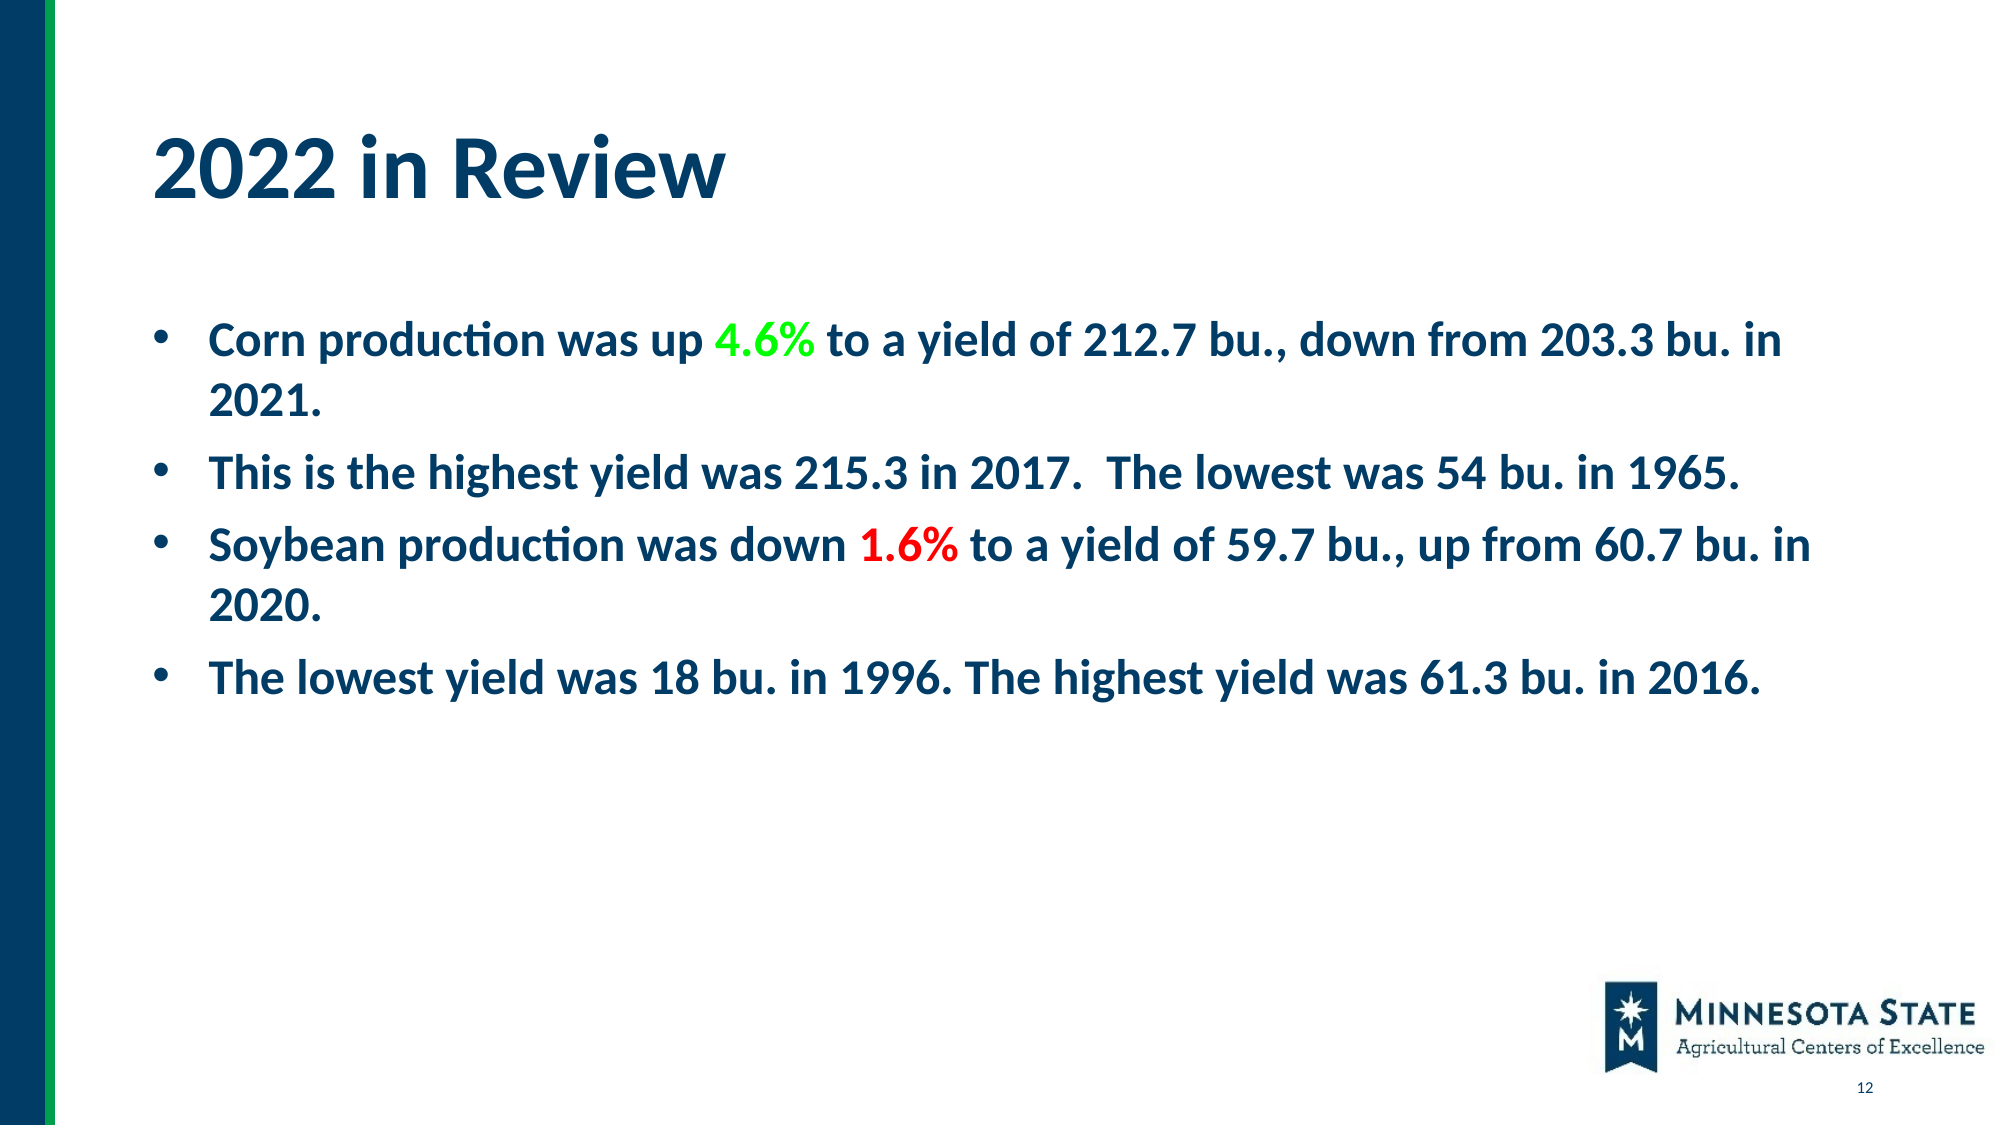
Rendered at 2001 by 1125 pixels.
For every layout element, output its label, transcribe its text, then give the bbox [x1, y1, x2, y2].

picture [1588, 964, 2000, 1091]
list Corn production was up 4.6% to a yield of 212.7 bu., down from 203.3 bu. in 2021. This is the highest yield was 215.3 in 2017. The lowest was 54 bu. in 1965. Soybean production was down 1.6% to a yield of 59.7 bu., up from 60.7 bu. in 2020. The lowest yield was 18 bu. in 1996. The highest yield was 61.3 bu. in 2016. [137, 299, 1863, 1014]
title 2022 in Review [137, 59, 1863, 278]
